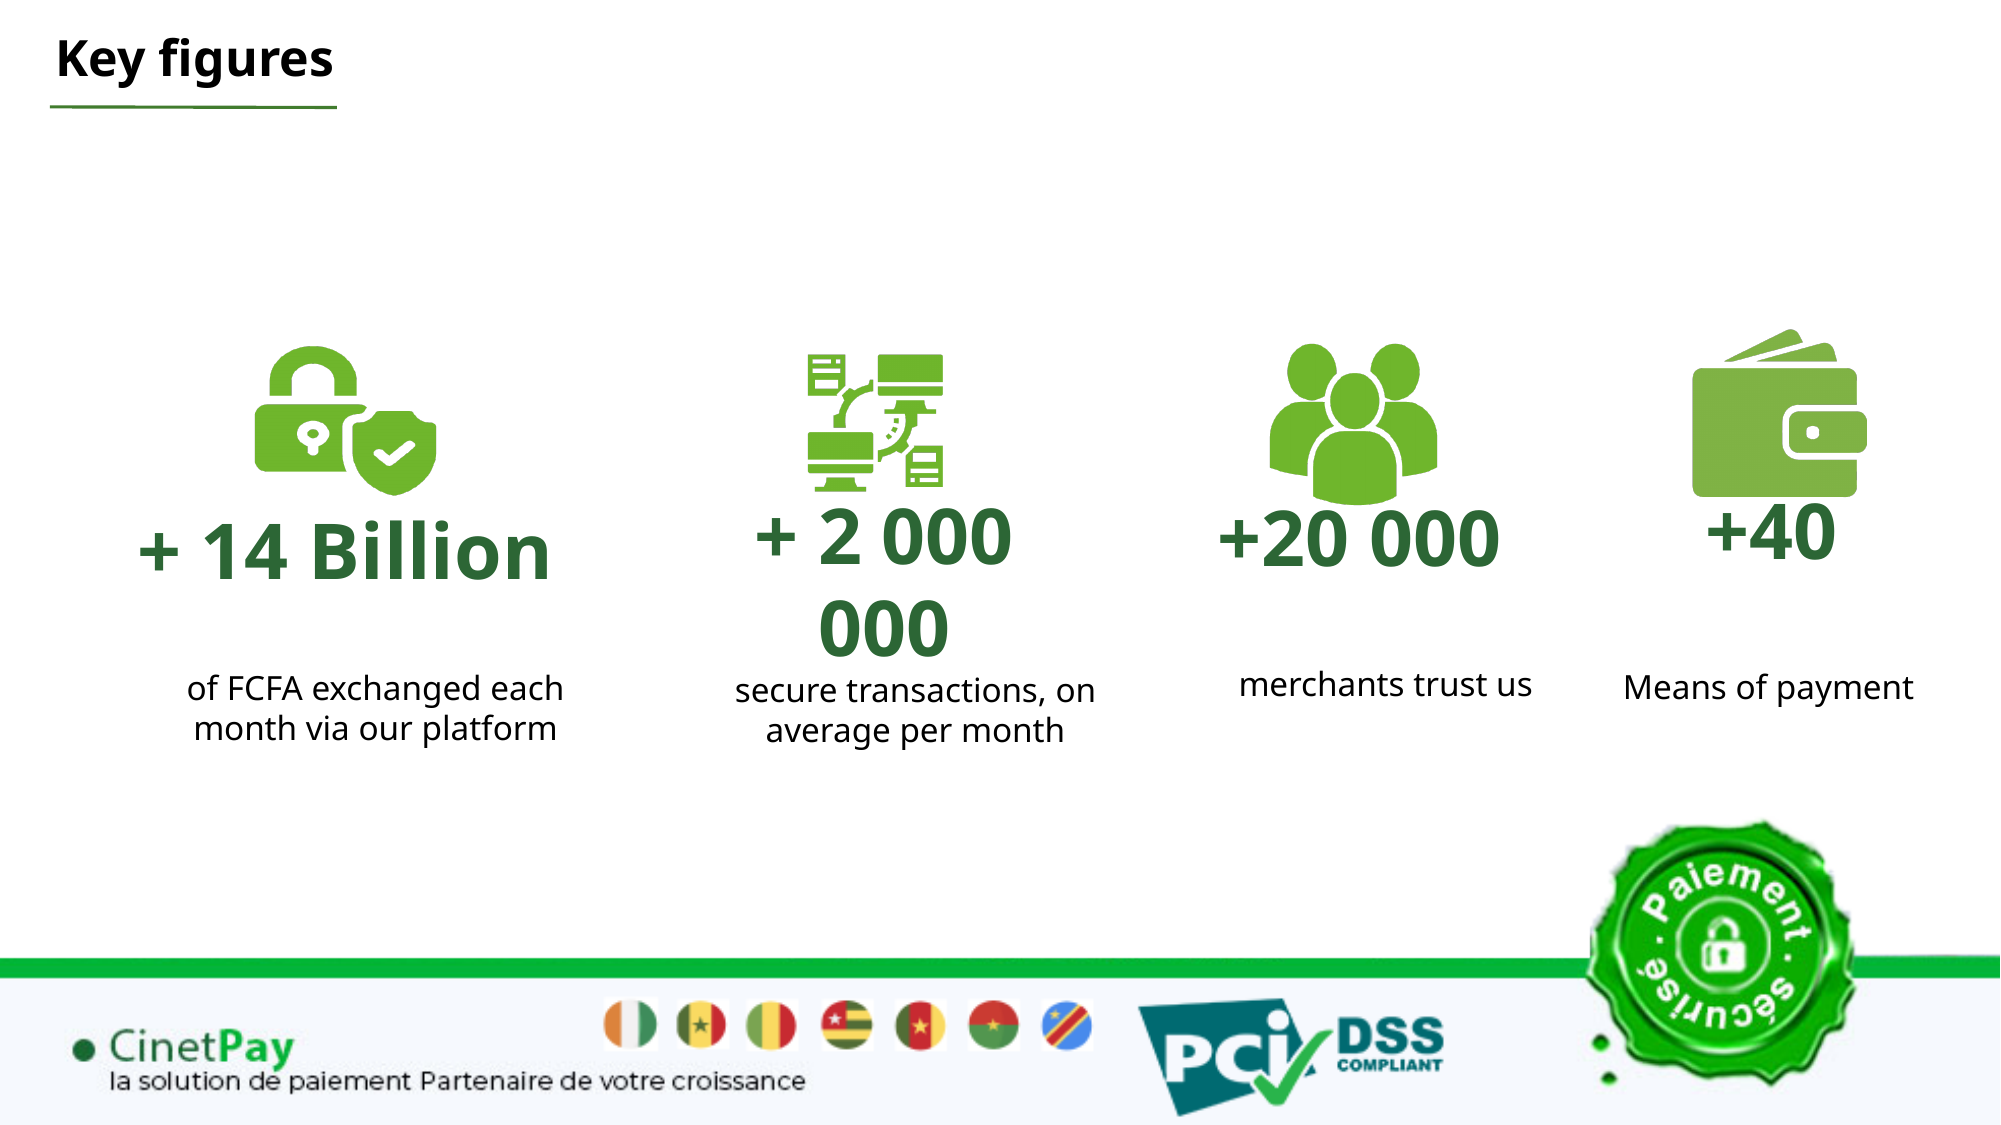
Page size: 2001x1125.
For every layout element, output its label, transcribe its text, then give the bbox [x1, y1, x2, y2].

picture [1682, 324, 1877, 501]
text_box +20 000 [1178, 478, 1541, 594]
picture [1265, 324, 1440, 524]
text_box secure transactions, on average per month [686, 649, 1145, 741]
text_box merchants trust us [1187, 642, 1585, 734]
text_box Means of payment [1499, 656, 2000, 758]
text_box of FCFA exchanged each month via our platform [152, 647, 599, 776]
picture [249, 343, 441, 498]
text_box Key figures [35, 19, 995, 107]
picture [803, 351, 947, 493]
text_box + 14 Billion [94, 492, 595, 607]
text_box +40 [1628, 472, 1914, 587]
text_box + 2 000 000 [658, 477, 1110, 592]
picture [0, 815, 2000, 1125]
